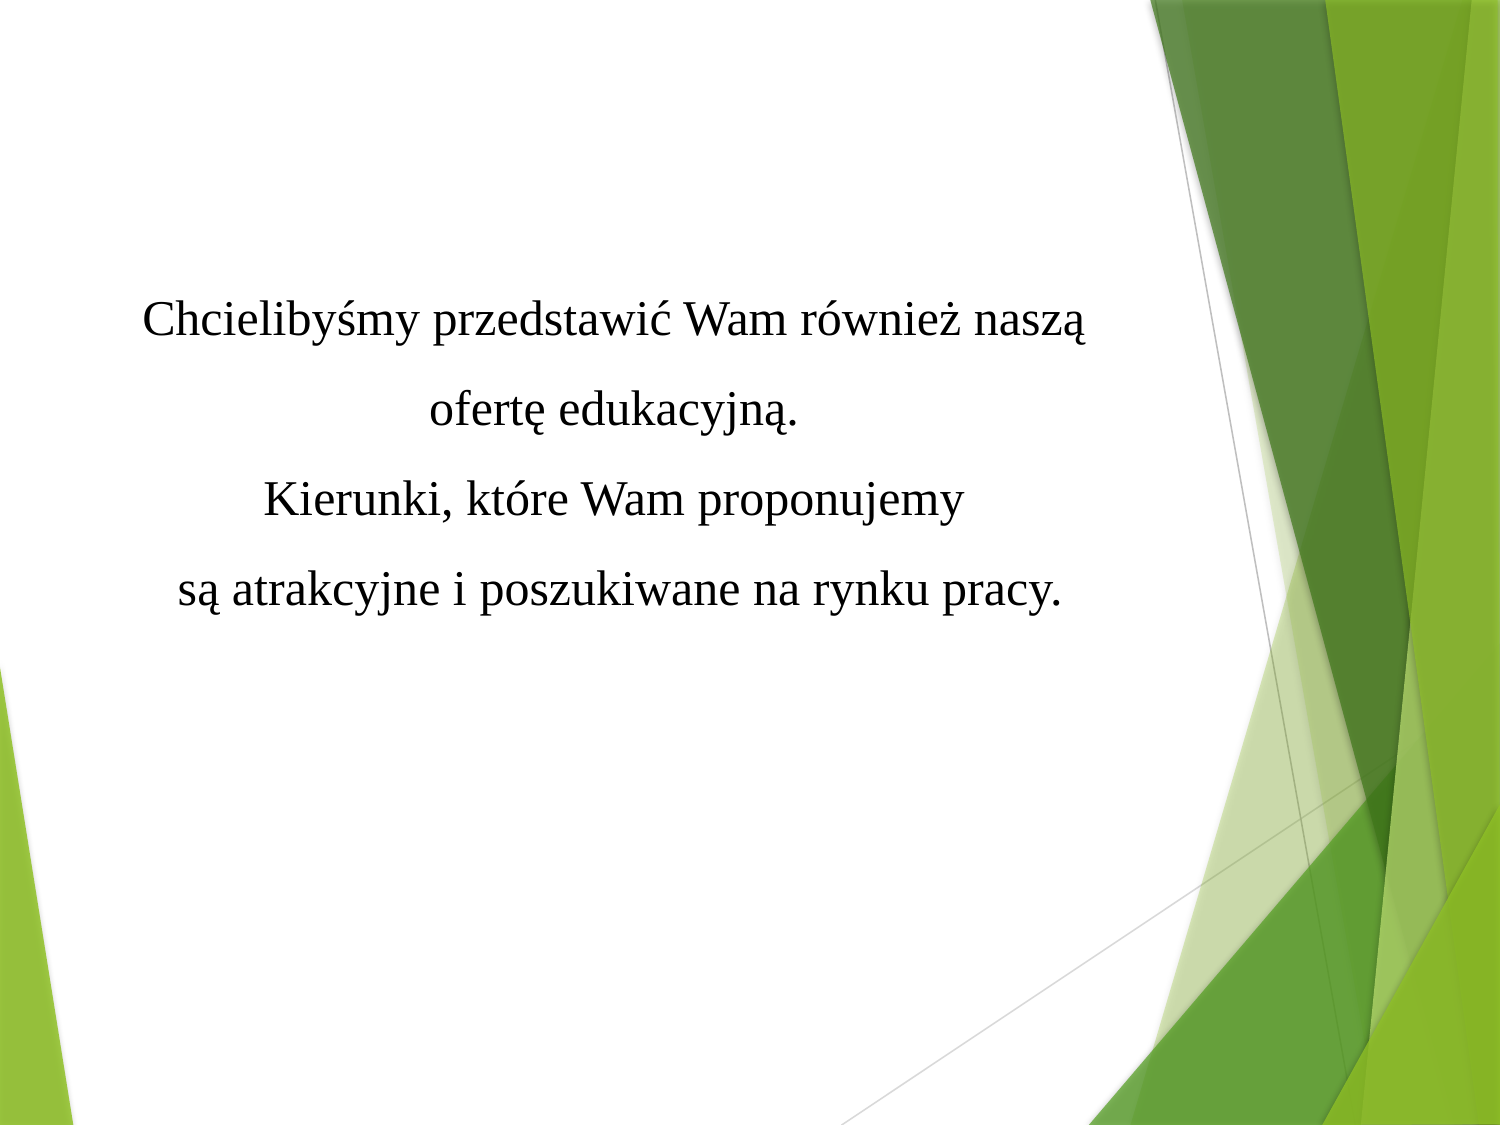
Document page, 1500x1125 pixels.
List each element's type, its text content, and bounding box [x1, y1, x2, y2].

text_box Chcielibyśmy przedstawić Wam również naszą ofertę edukacyjną. Kierunki, które Wam proponujemy są atrakcyjne i poszukiwane na rynku pracy. [127, 247, 1114, 623]
